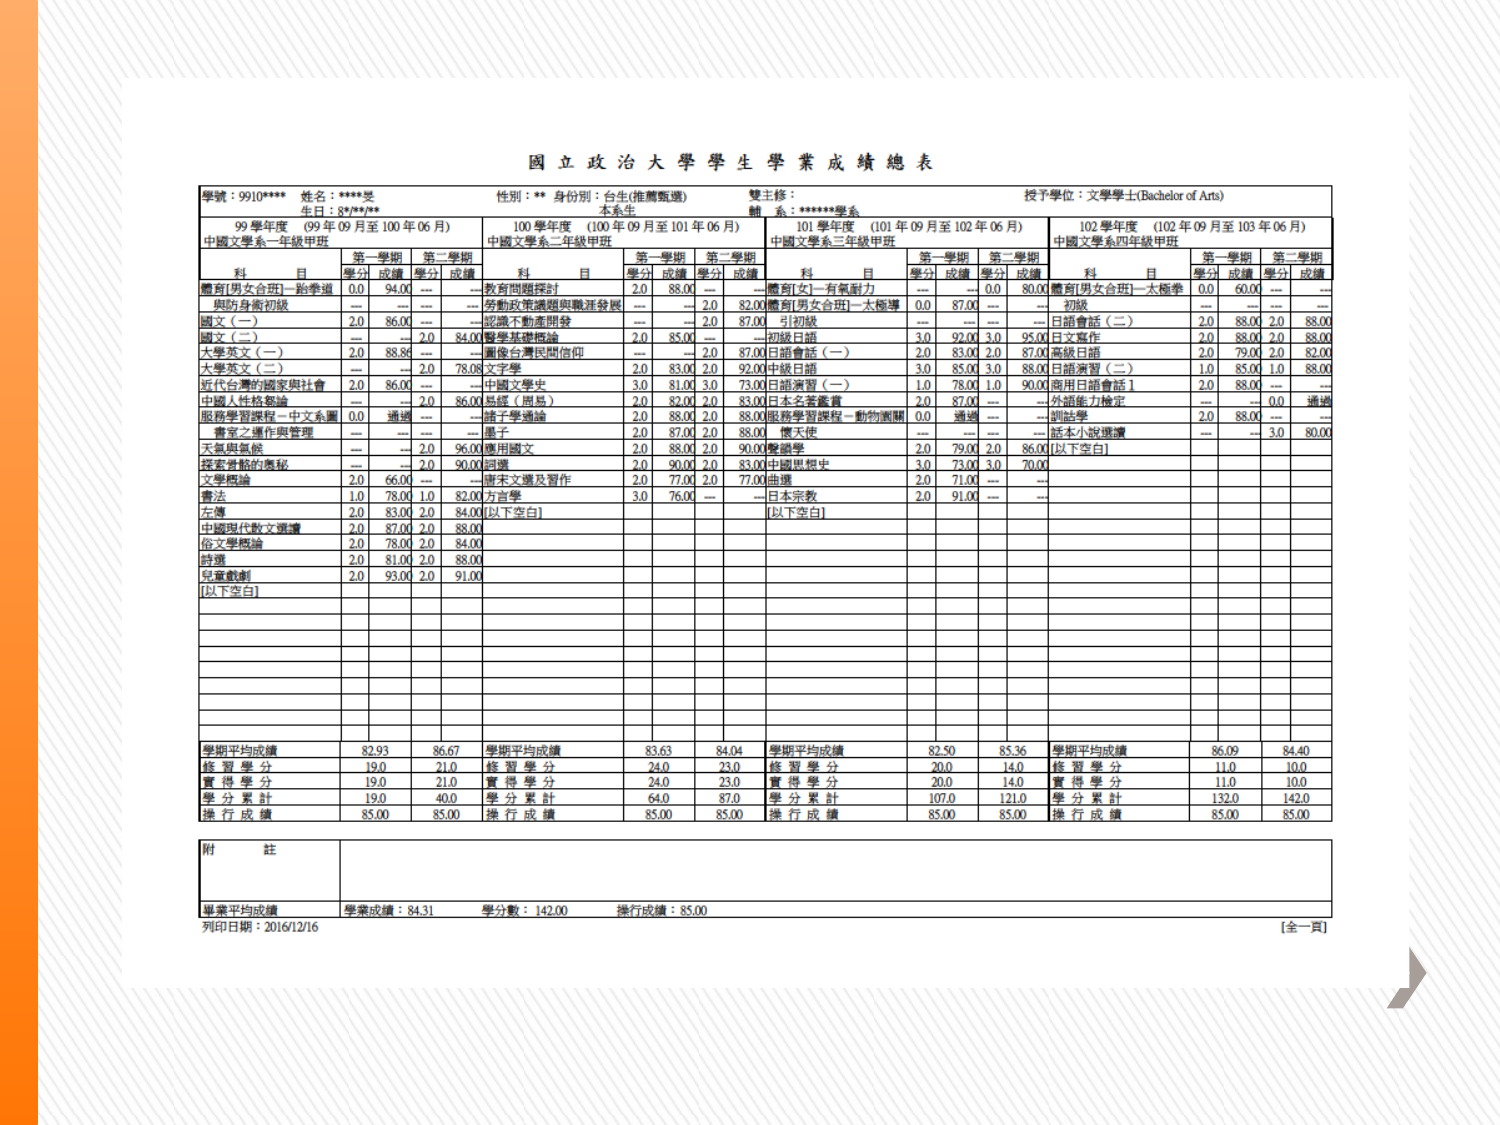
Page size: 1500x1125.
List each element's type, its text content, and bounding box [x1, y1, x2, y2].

table_header 79~70 [0, 281, 37, 285]
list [121, 77, 1410, 988]
